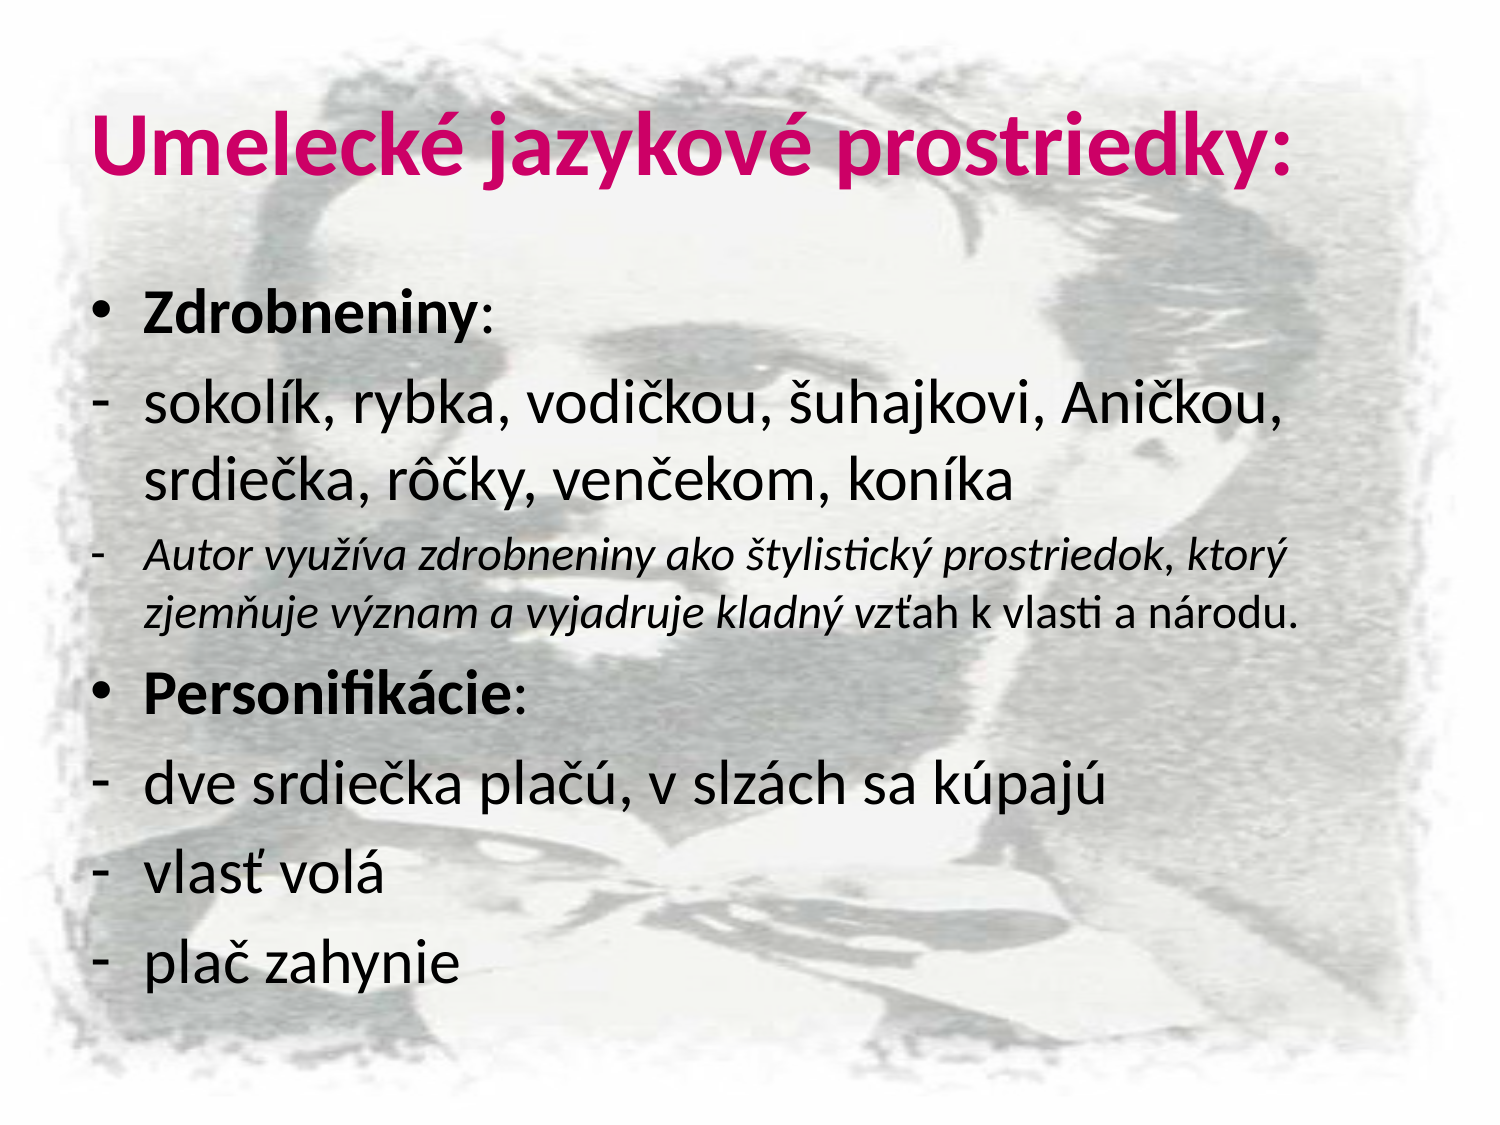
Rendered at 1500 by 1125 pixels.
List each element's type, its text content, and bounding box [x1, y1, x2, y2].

list Zdrobneniny: sokolík, rybka, vodičkou, šuhajkovi, Aničkou, srdiečka, rôčky, venčekom, koníka Autor využíva zdrobneniny ako štylistický prostriedok, ktorý zjemňuje význam a vyjadruje kladný vzťah k vlasti a národu. Personifikácie: dve srdiečka plačú, v slzách sa kúpajú vlasť volá plač zahynie [75, 262, 1425, 1005]
title Umelecké jazykové prostriedky: [75, 45, 1425, 233]
